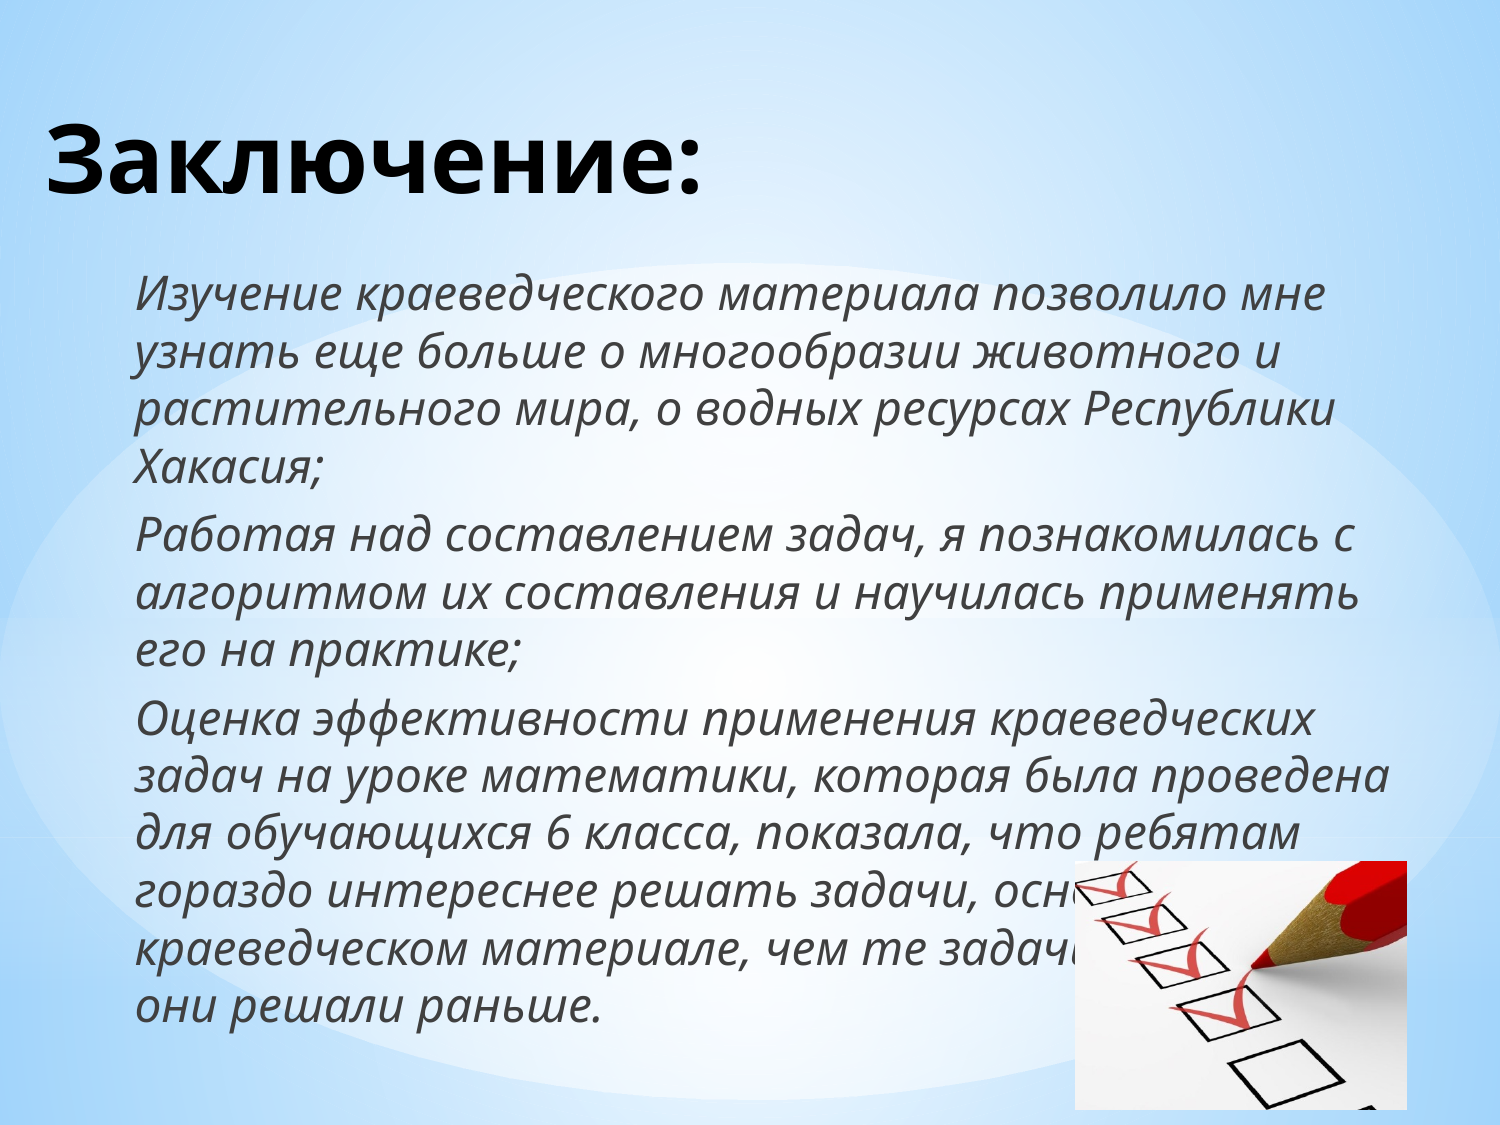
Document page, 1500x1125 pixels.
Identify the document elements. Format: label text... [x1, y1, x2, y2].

title Заключение: [29, 90, 1098, 278]
picture [1075, 861, 1407, 1111]
list Изучение краеведческого материала позволило мне узнать еще больше о многообразии животного и растительного мира, о водных ресурсах Республики Хакасия; Работая над составлением задач, я познакомилась с алгоритмом их составления и научилась применять его на практике; Оценка эффективности применения краеведческих задач на уроке математики, которая была проведена для обучающихся 6 класса, показала, что ребятам гораздо интереснее решать задачи, основанные на краеведческом материале, чем те задачи, которые они решали раньше. [112, 255, 1412, 1047]
